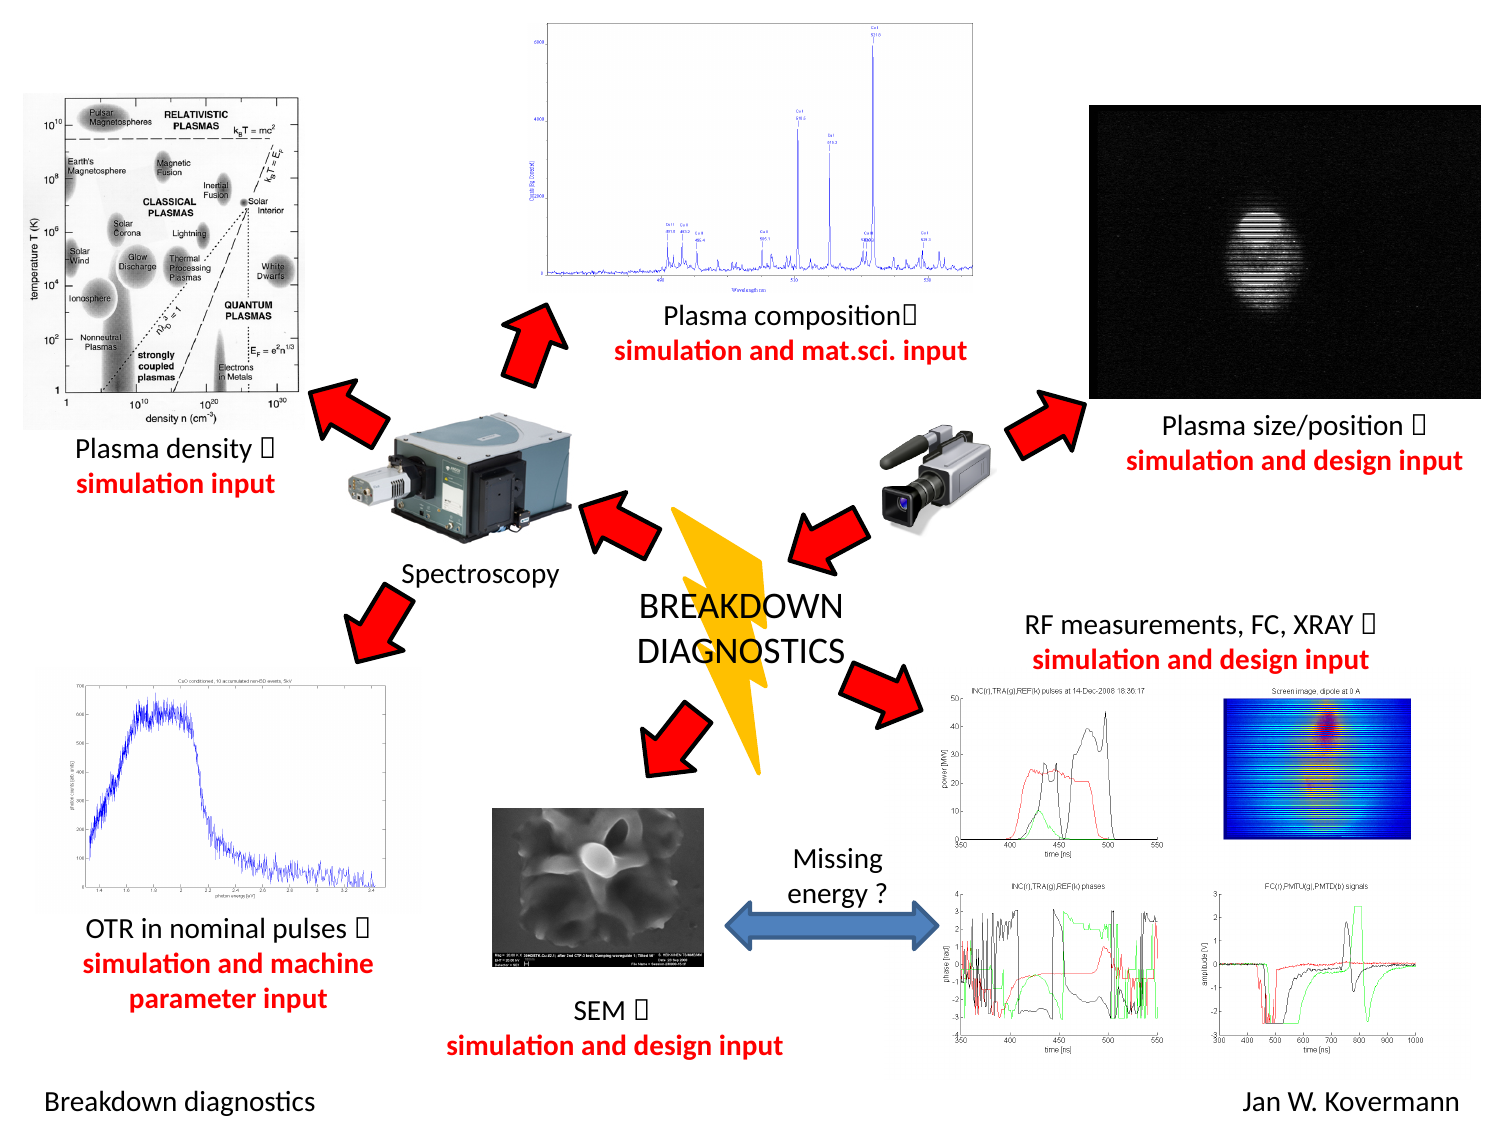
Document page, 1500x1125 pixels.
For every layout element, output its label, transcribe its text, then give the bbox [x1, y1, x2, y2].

text_box Missing energy ? [761, 831, 878, 917]
picture [23, 93, 305, 431]
picture [491, 808, 704, 968]
text_box [787, 505, 872, 577]
picture [1089, 105, 1481, 399]
picture [345, 409, 575, 545]
text_box [838, 660, 879, 713]
text_box SEM  simulation and design input [410, 984, 821, 1069]
picture [527, 23, 973, 294]
picture [884, 667, 1471, 1080]
text_box [724, 900, 878, 952]
text_box RF measurements, FC, XRAY  simulation and design input [996, 597, 1407, 666]
text_box [712, 679, 768, 776]
text_box [580, 490, 663, 562]
text_box BREAKDOWN DIAGNOSTICS [577, 574, 906, 679]
text_box [670, 506, 763, 574]
text_box [639, 699, 714, 779]
text_box Plasma density  simulation input [35, 421, 317, 507]
text_box OTR in nominal pulses  simulation and machine parameter input [23, 902, 434, 1022]
text_box Breakdown diagnostics Jan W. Kovermann [29, 1074, 1483, 1125]
picture [34, 666, 422, 915]
text_box [309, 378, 375, 442]
text_box Plasma composition simulation and mat.sci. input [585, 289, 997, 374]
text_box Plasma size/position  simulation and design input [1089, 398, 1500, 484]
picture [878, 421, 997, 540]
text_box [1003, 389, 1087, 462]
text_box [343, 581, 416, 665]
text_box [874, 720, 878, 730]
text_box [500, 302, 569, 389]
text_box Spectroscopy [386, 547, 680, 597]
